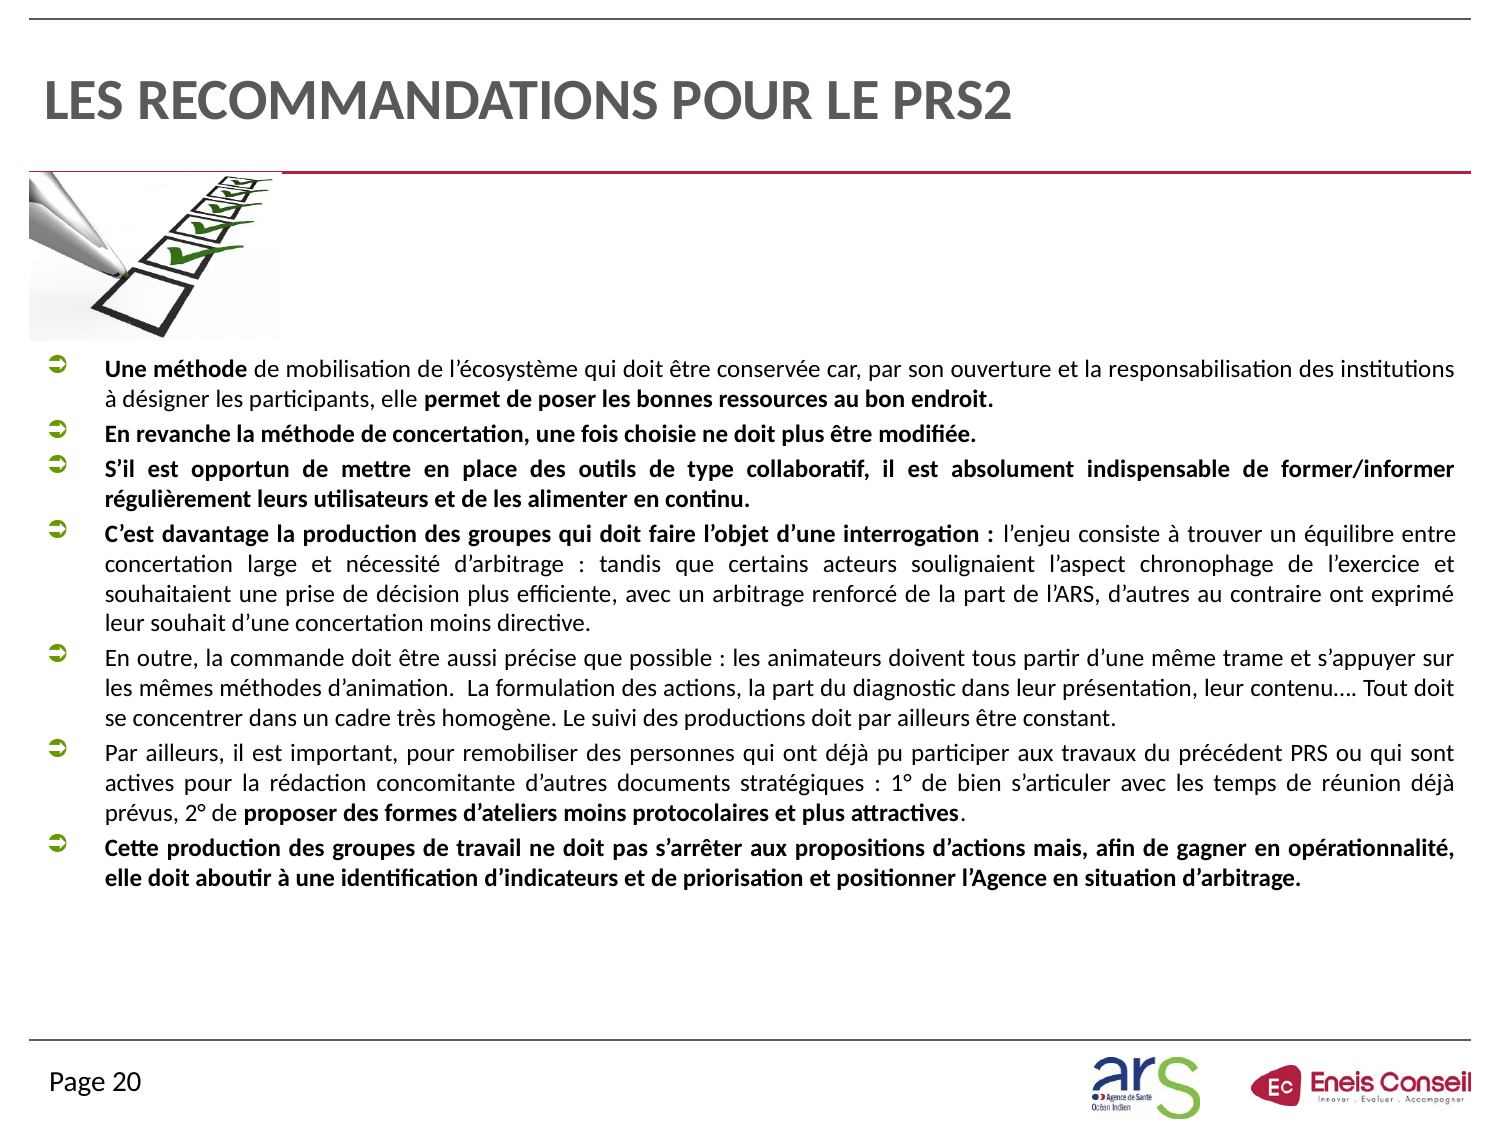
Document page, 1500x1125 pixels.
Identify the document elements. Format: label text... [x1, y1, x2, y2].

title LES RECOMMANDATIONS POUR LE PRS2 [29, 19, 1471, 173]
picture [29, 172, 282, 342]
list Une méthode de mobilisation de l’écosystème qui doit être conservée car, par son ouverture et la responsabilisation des institutions à désigner les participants, elle permet de poser les bonnes ressources au bon endroit. En revanche la méthode de concertation, une fois choisie ne doit plus être modifiée. S’il est opportun de mettre en place des outils de type collaboratif, il est absolument indispensable de former/informer régulièrement leurs utilisateurs et de les alimenter en continu. C’est davantage la production des groupes qui doit faire l’objet d’une interrogation : l’enjeu consiste à trouver un équilibre entre concertation large et nécessité d’arbitrage : tandis que certains acteurs soulignaient l’aspect chronophage de l’exercice et souhaitaient une prise de décision plus efficiente, avec un arbitrage renforcé de la part de l’ARS, d’autres au contraire ont exprimé leur souhait d’une concertation moins directive. En outre, la commande doit être aussi précise que possible : les animateurs doivent tous partir d’une même trame et s’appuyer sur les mêmes méthodes d’animation. La formulation des actions, la part du diagnostic dans leur présentation, leur contenu…. Tout doit se concentrer dans un cadre très homogène. Le suivi des productions doit par ailleurs être constant. Par ailleurs, il est important, pour remobiliser des personnes qui ont déjà pu participer aux travaux du précédent PRS ou qui sont actives pour la rédaction concomitante d’autres documents stratégiques : 1° de bien s’articuler avec les temps de réunion déjà prévus, 2° de proposer des formes d’ateliers moins protocolaires et plus attractives. Cette production des groupes de travail ne doit pas s’arrêter aux propositions d’actions mais, afin de gagner en opérationnalité, elle doit aboutir à une identification d’indicateurs et de priorisation et positionner l’Agence en situation d’arbitrage. [31, 344, 1473, 1125]
